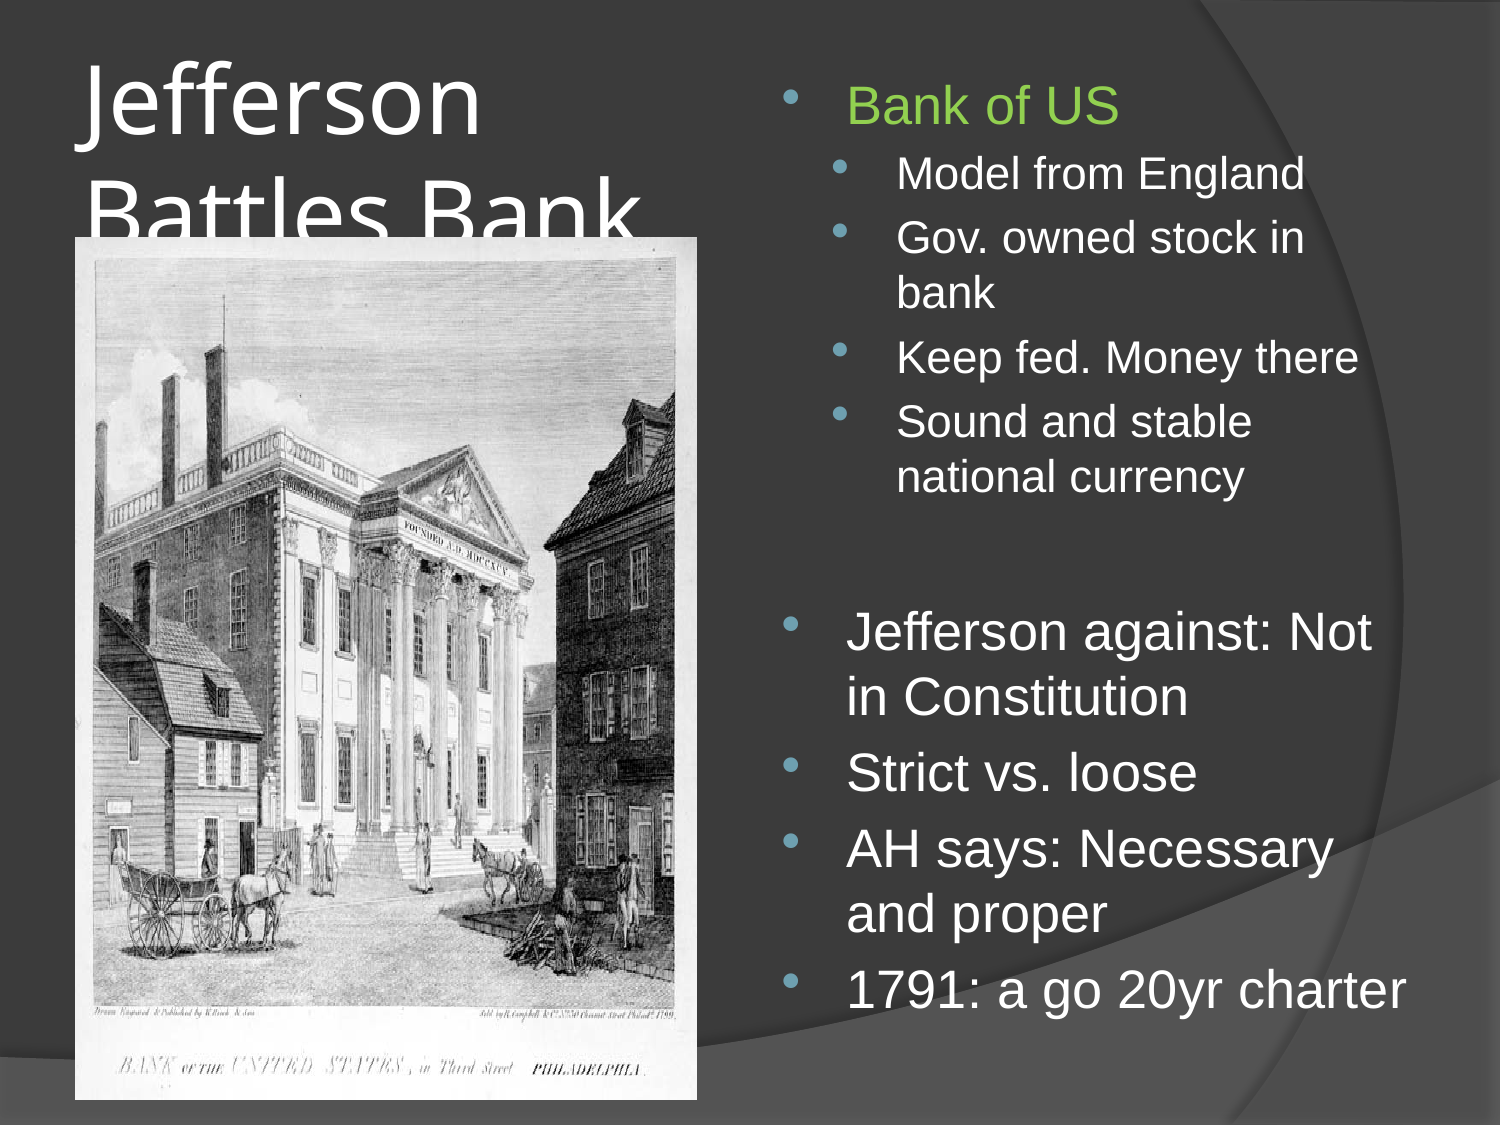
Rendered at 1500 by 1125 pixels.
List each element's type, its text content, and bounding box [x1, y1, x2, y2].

title Jefferson Battles Bank [74, 44, 751, 263]
picture [74, 237, 697, 1101]
list Bank of US Model from England Gov. owned stock in bank Keep fed. Money there Sound and stable national currency Jefferson against: Not in Constitution Strict vs. loose AH says: Necessary and proper 1791: a go 20yr charter [762, 62, 1426, 1006]
